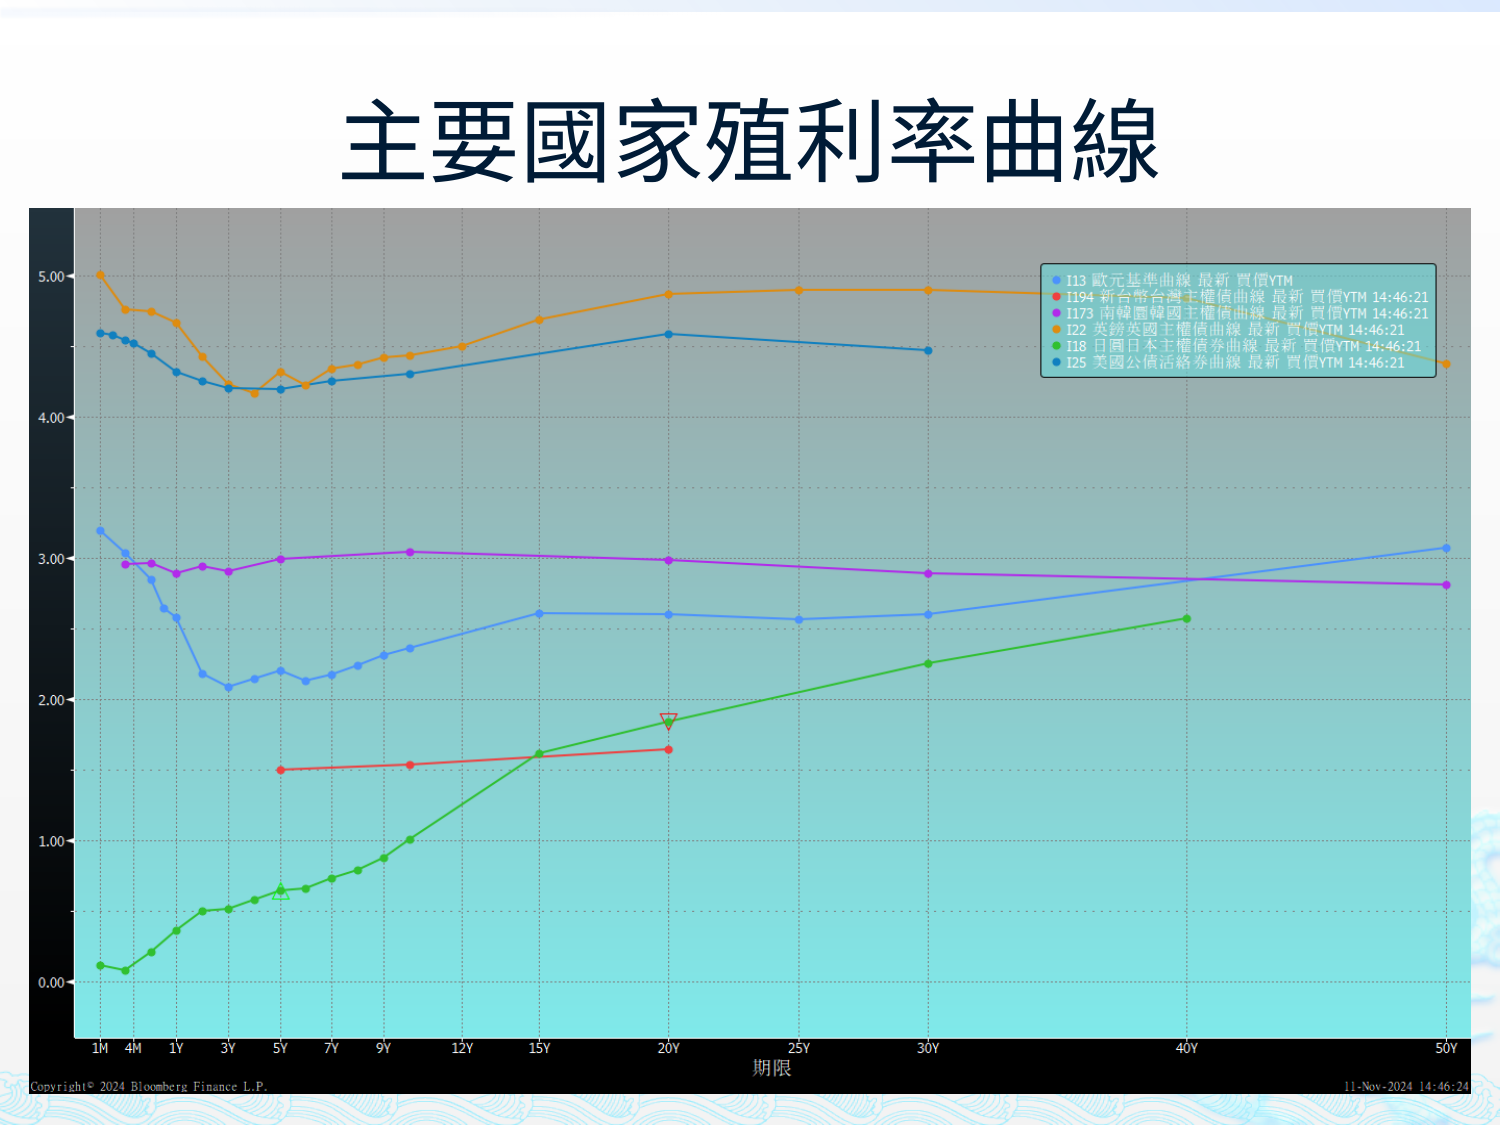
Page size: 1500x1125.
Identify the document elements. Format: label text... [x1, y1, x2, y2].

picture [28, 207, 1472, 1095]
title 主要國家殖利率曲線 [75, 45, 1425, 207]
